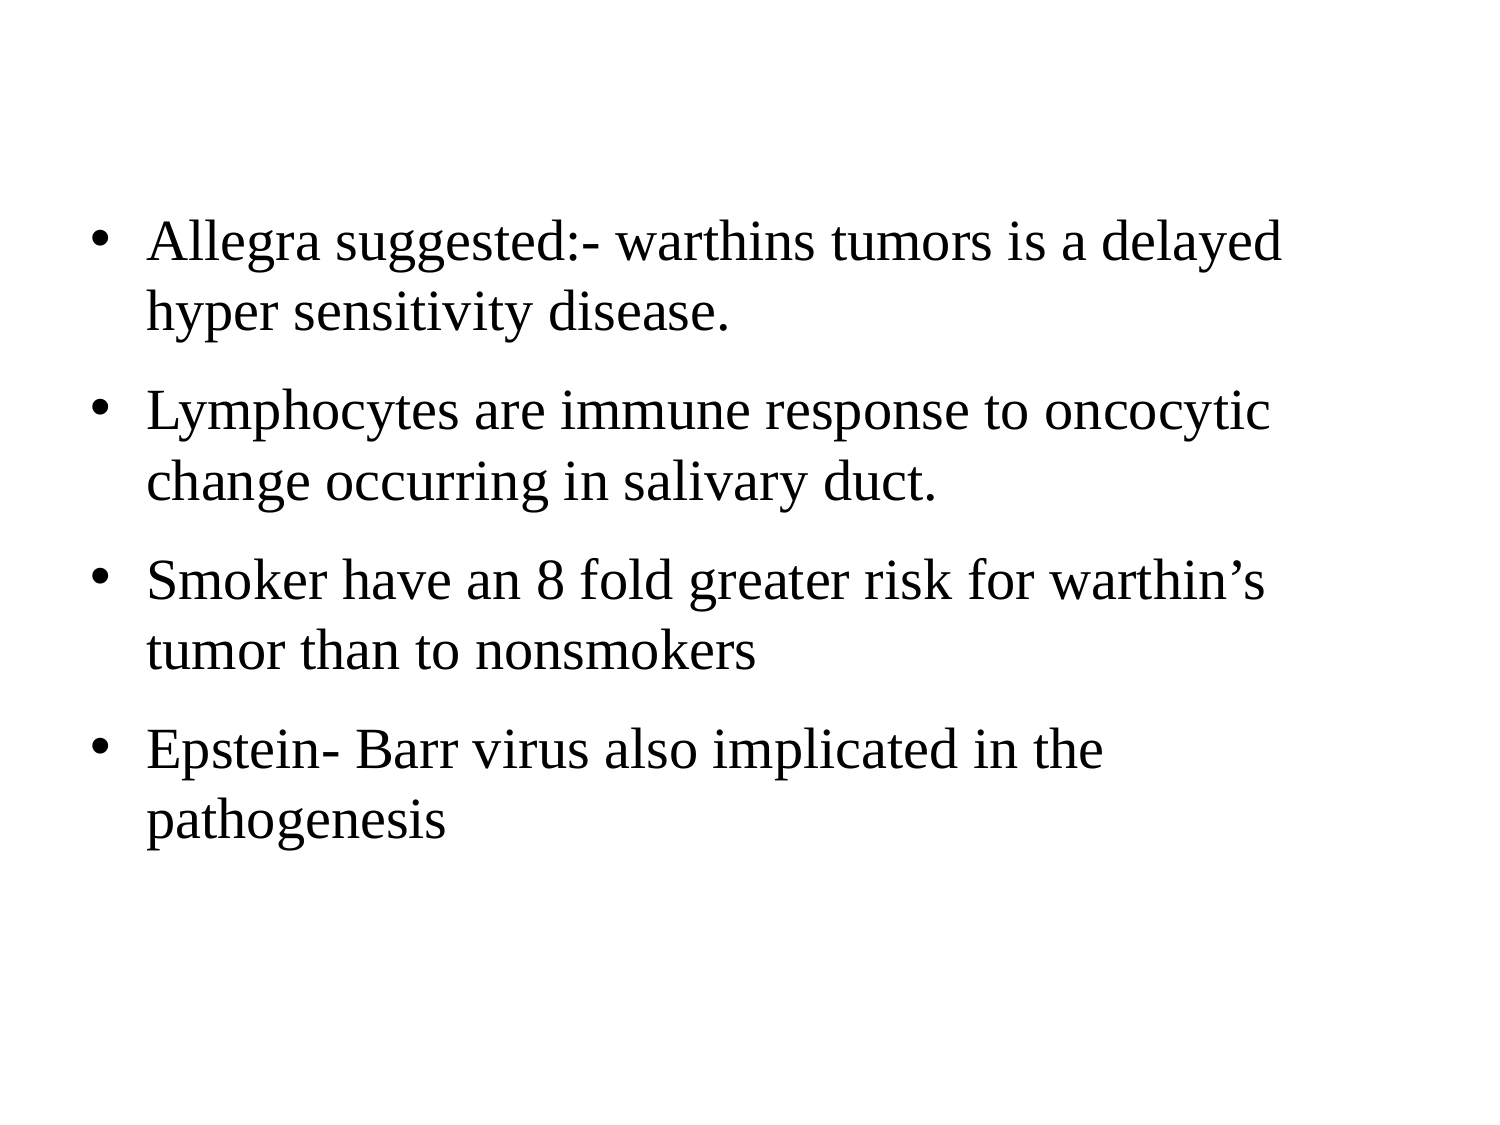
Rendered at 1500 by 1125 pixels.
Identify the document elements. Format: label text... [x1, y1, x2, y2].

list Allegra suggested:- warthins tumors is a delayed hyper sensitivity disease. Lymphocytes are immune response to oncocytic change occurring in salivary duct. Smoker have an 8 fold greater risk for warthin’s tumor than to nonsmokers Epstein- Barr virus also implicated in the pathogenesis [75, 195, 1425, 1125]
